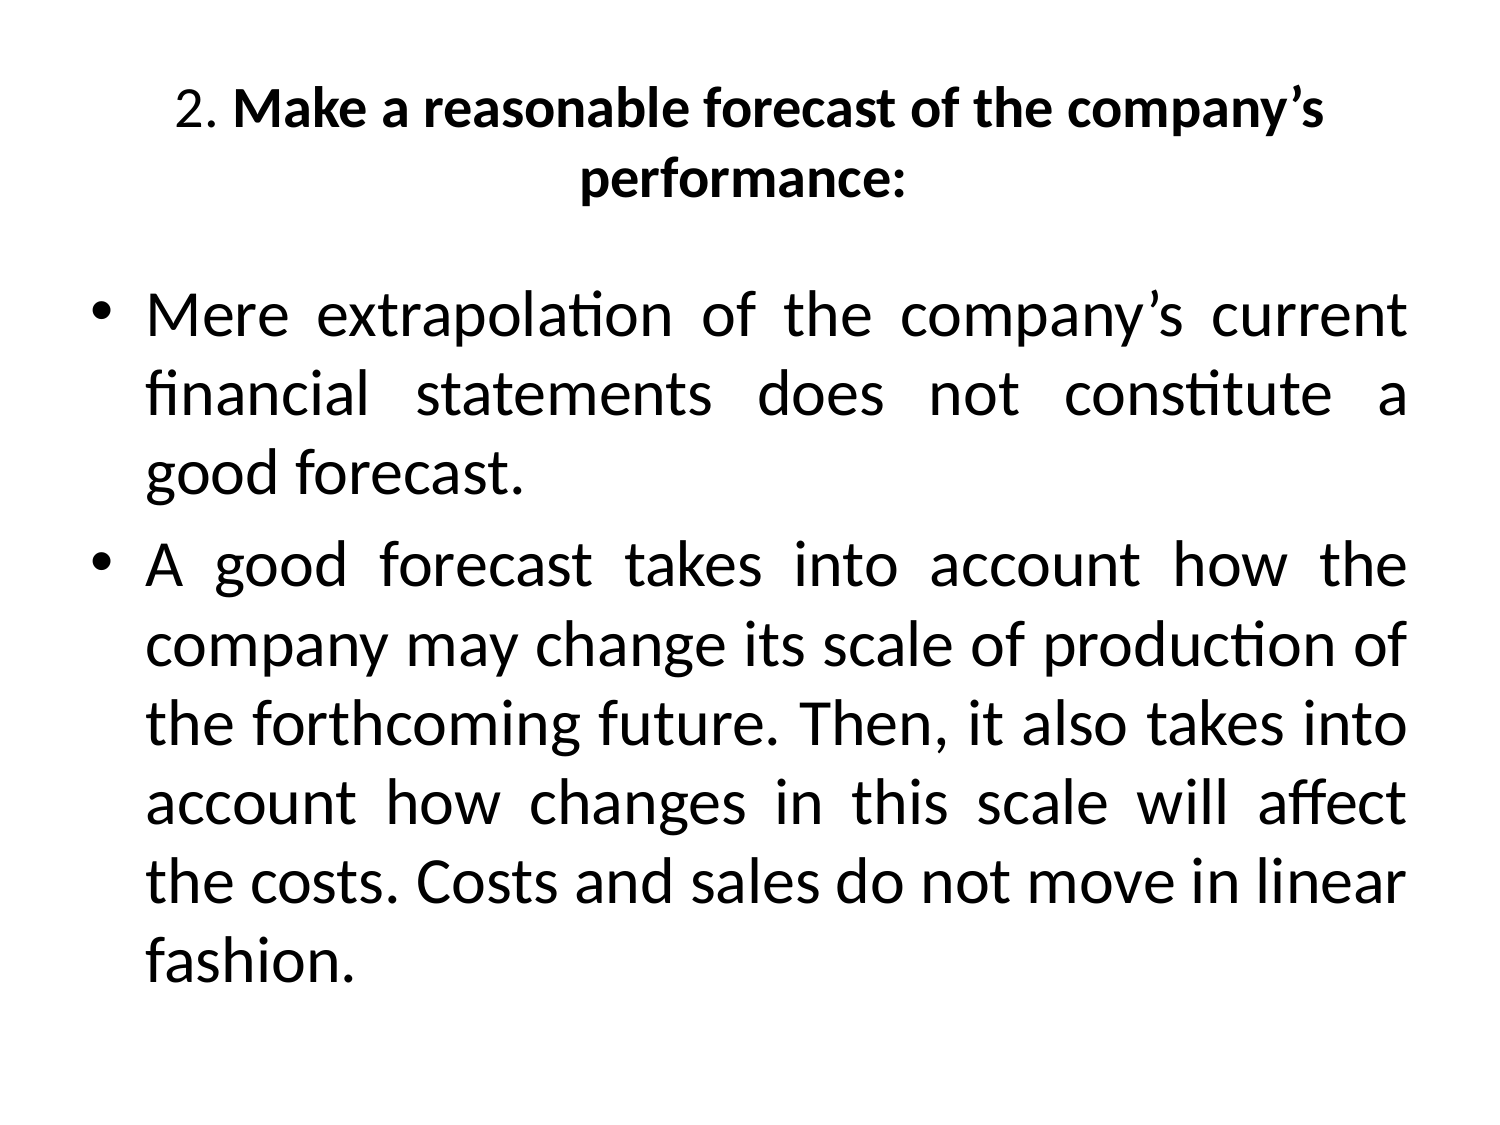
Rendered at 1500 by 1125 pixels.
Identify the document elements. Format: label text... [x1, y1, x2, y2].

title 2. Make a reasonable forecast of the company’s performance: [75, 45, 1425, 233]
list Mere extrapolation of the company’s current financial statements does not constitute a good forecast. A good forecast takes into account how the company may change its scale of production of the forthcoming future. Then, it also takes into account how changes in this scale will affect the costs. Costs and sales do not move in linear fashion. [75, 262, 1425, 1005]
